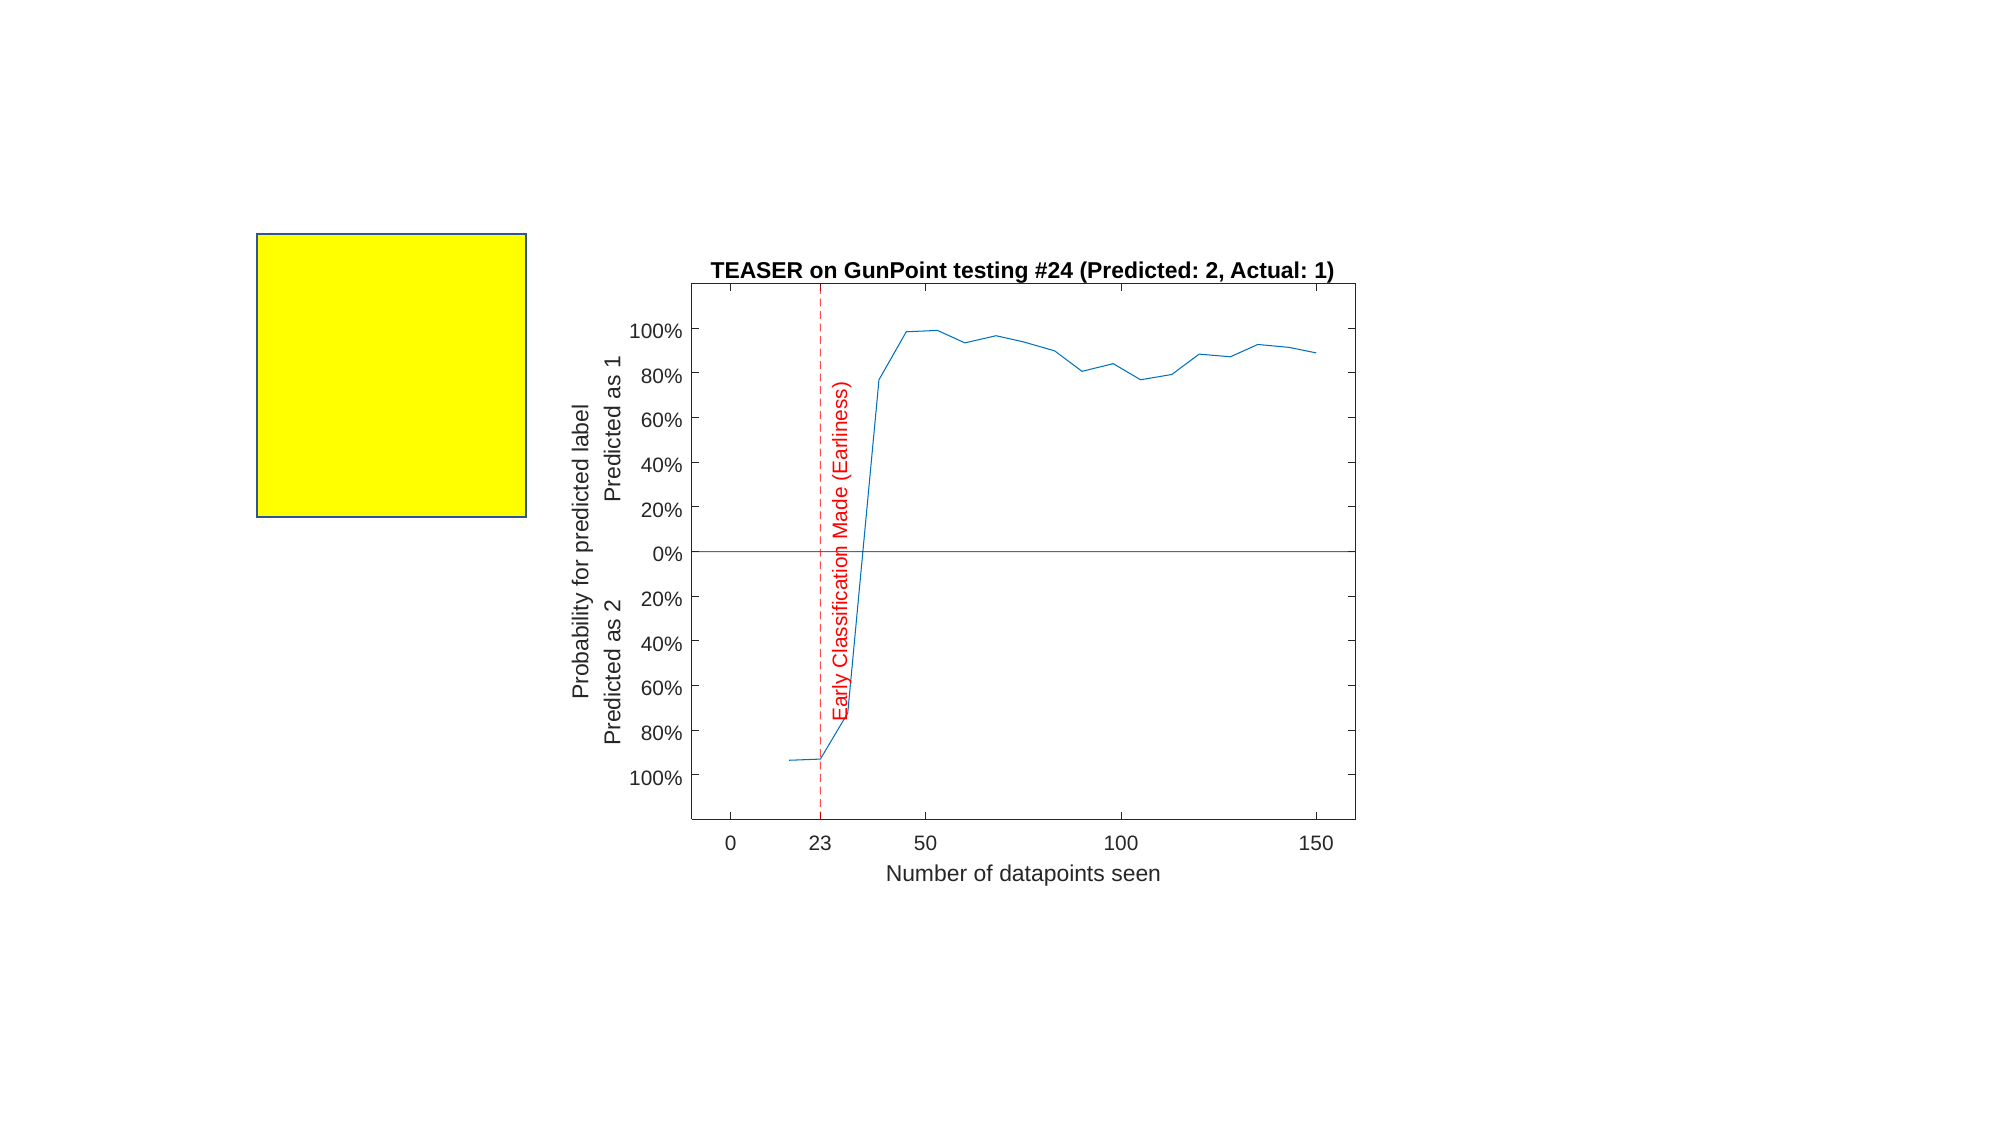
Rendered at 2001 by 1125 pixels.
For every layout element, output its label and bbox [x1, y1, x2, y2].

text_box [256, 233, 527, 518]
picture [562, 234, 1438, 891]
